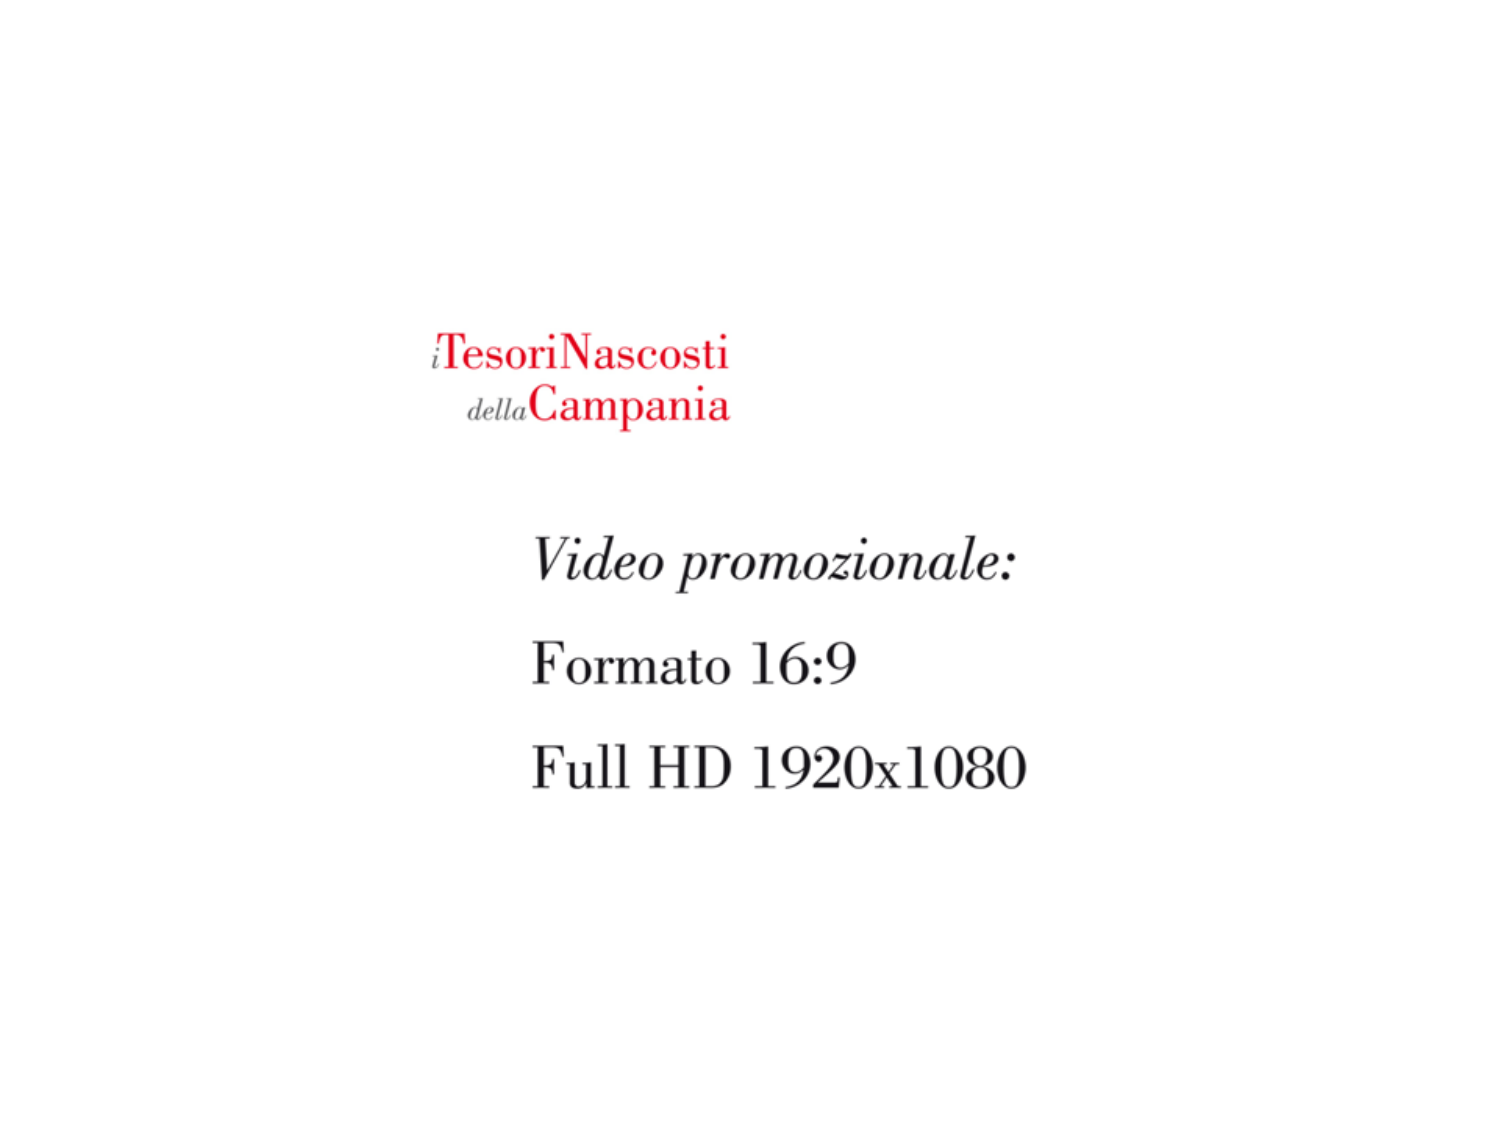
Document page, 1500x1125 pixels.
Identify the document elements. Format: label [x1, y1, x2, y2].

picture [374, 281, 1126, 844]
